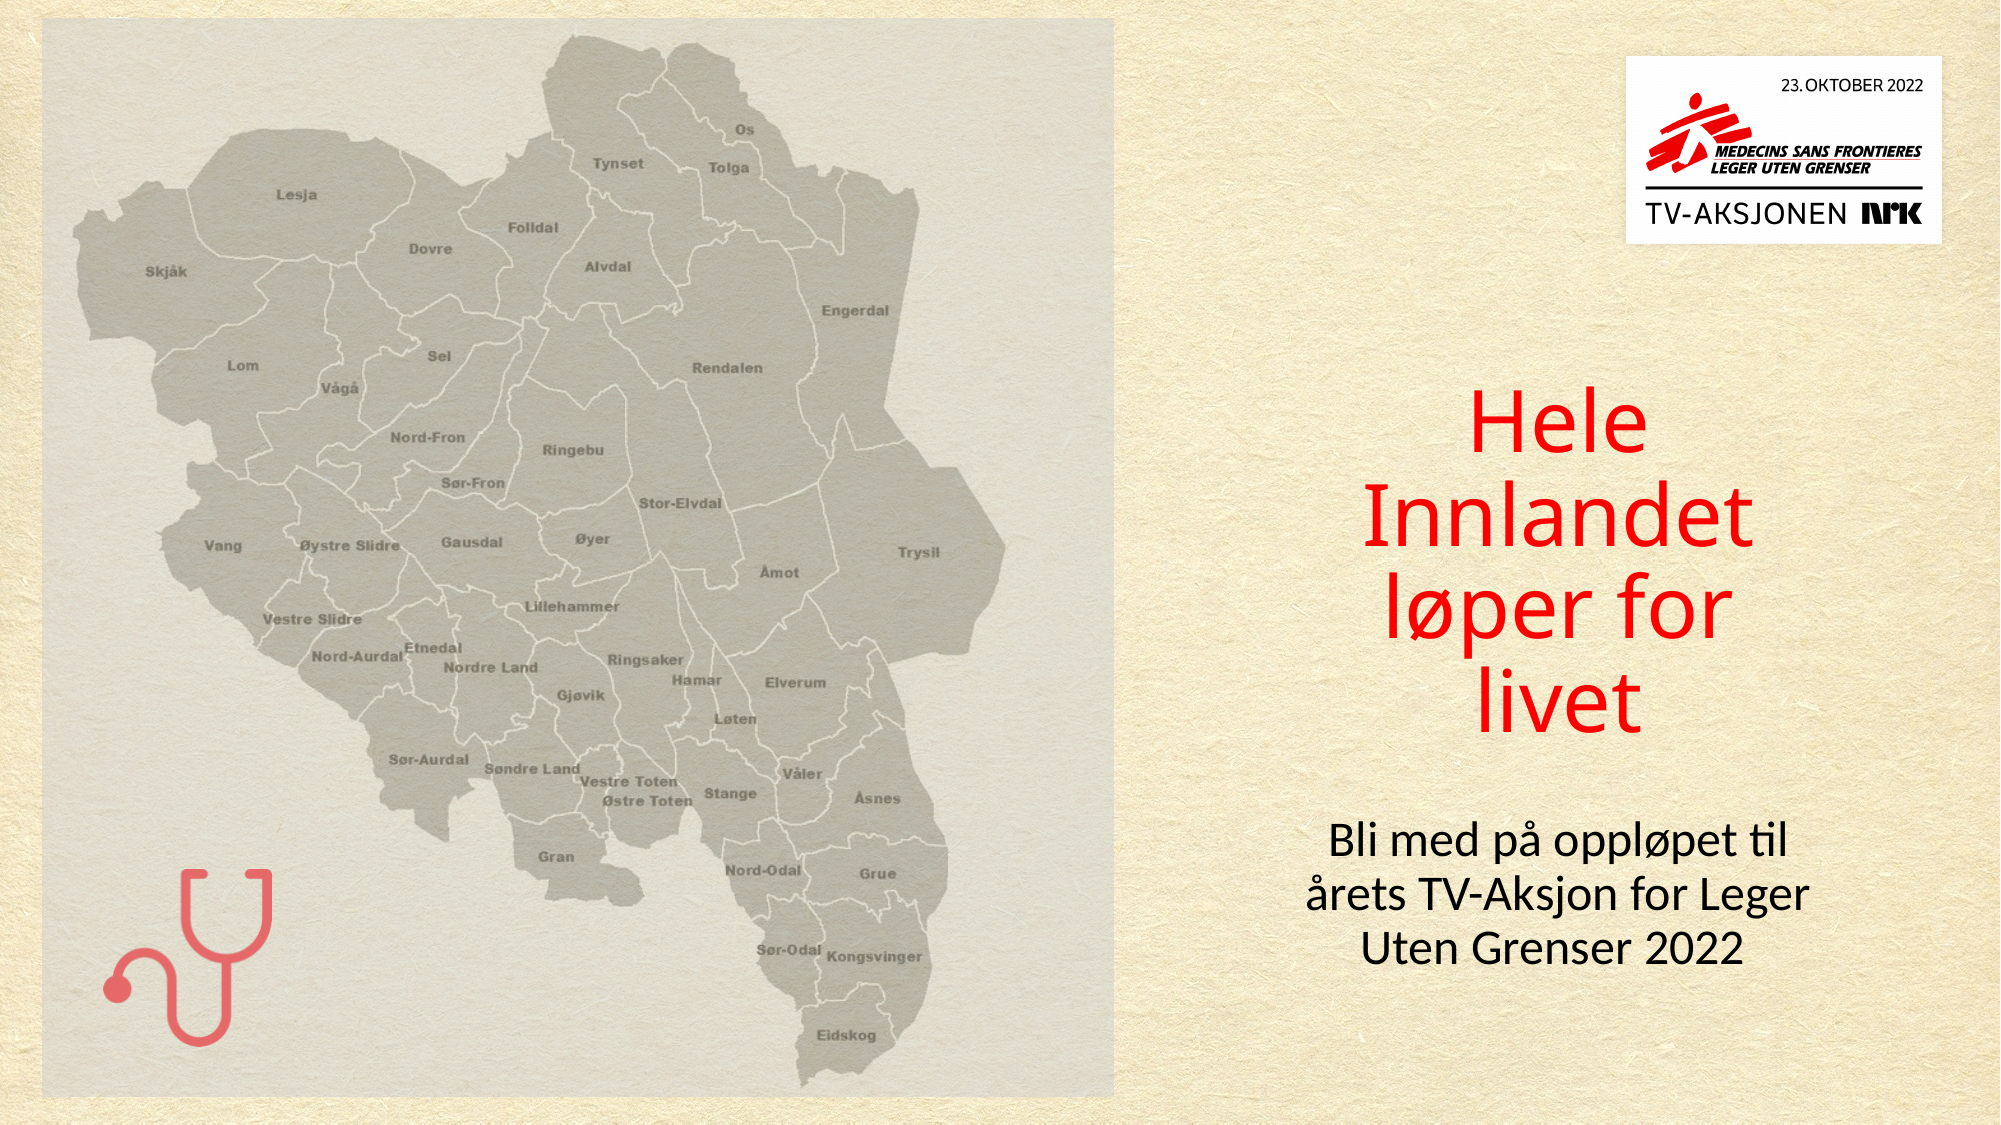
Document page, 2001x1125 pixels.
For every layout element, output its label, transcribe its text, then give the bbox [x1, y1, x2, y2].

subtitle Bli med på oppløpet til årets TV-Aksjon for Leger Uten Grenser 2022 [1266, 805, 1851, 1047]
picture [0, 0, 2001, 1125]
title Hele Innlandet løper for livet [1274, 366, 1843, 759]
